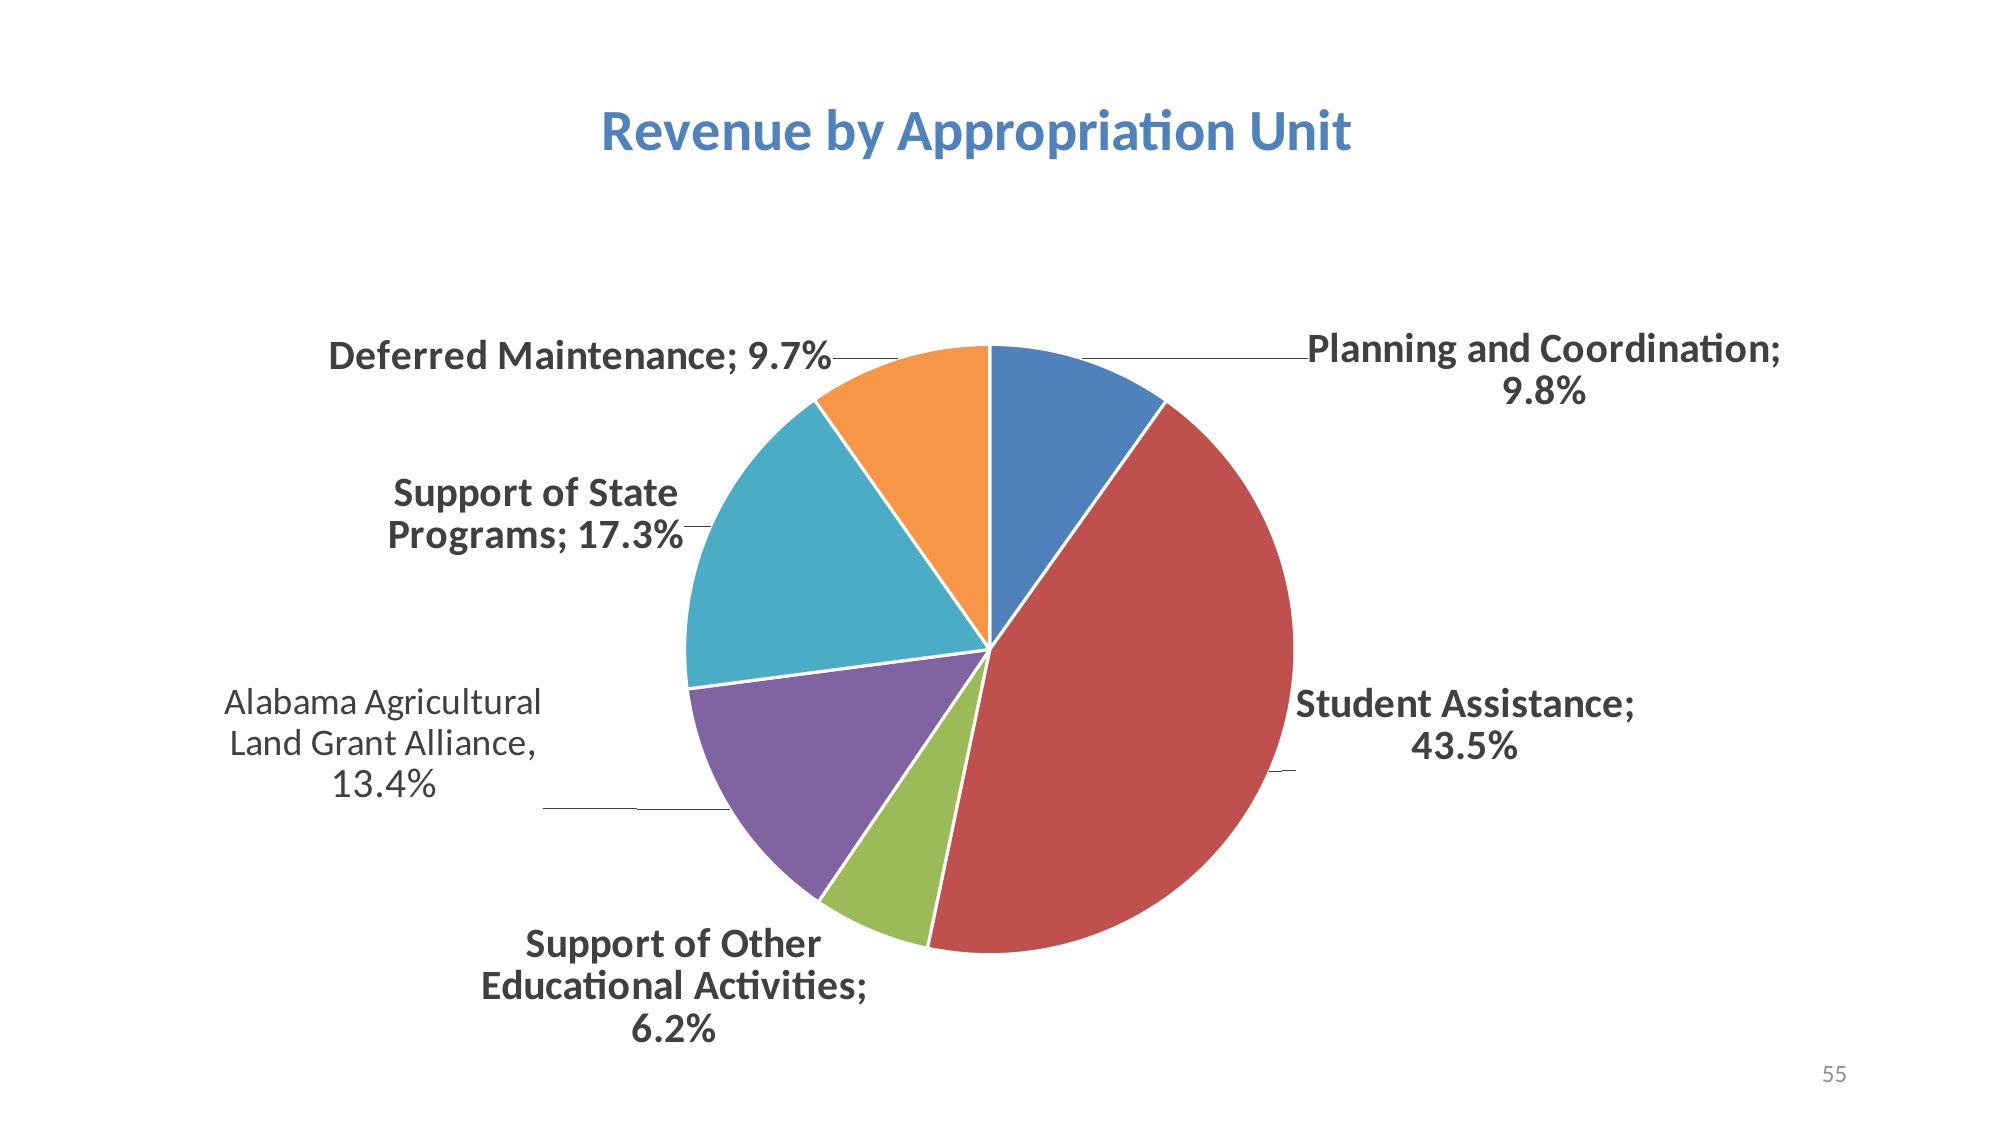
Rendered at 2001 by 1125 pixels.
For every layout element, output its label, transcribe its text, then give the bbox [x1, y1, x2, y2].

slide_number 55 [1412, 1042, 1863, 1103]
chart [170, 61, 1784, 1053]
